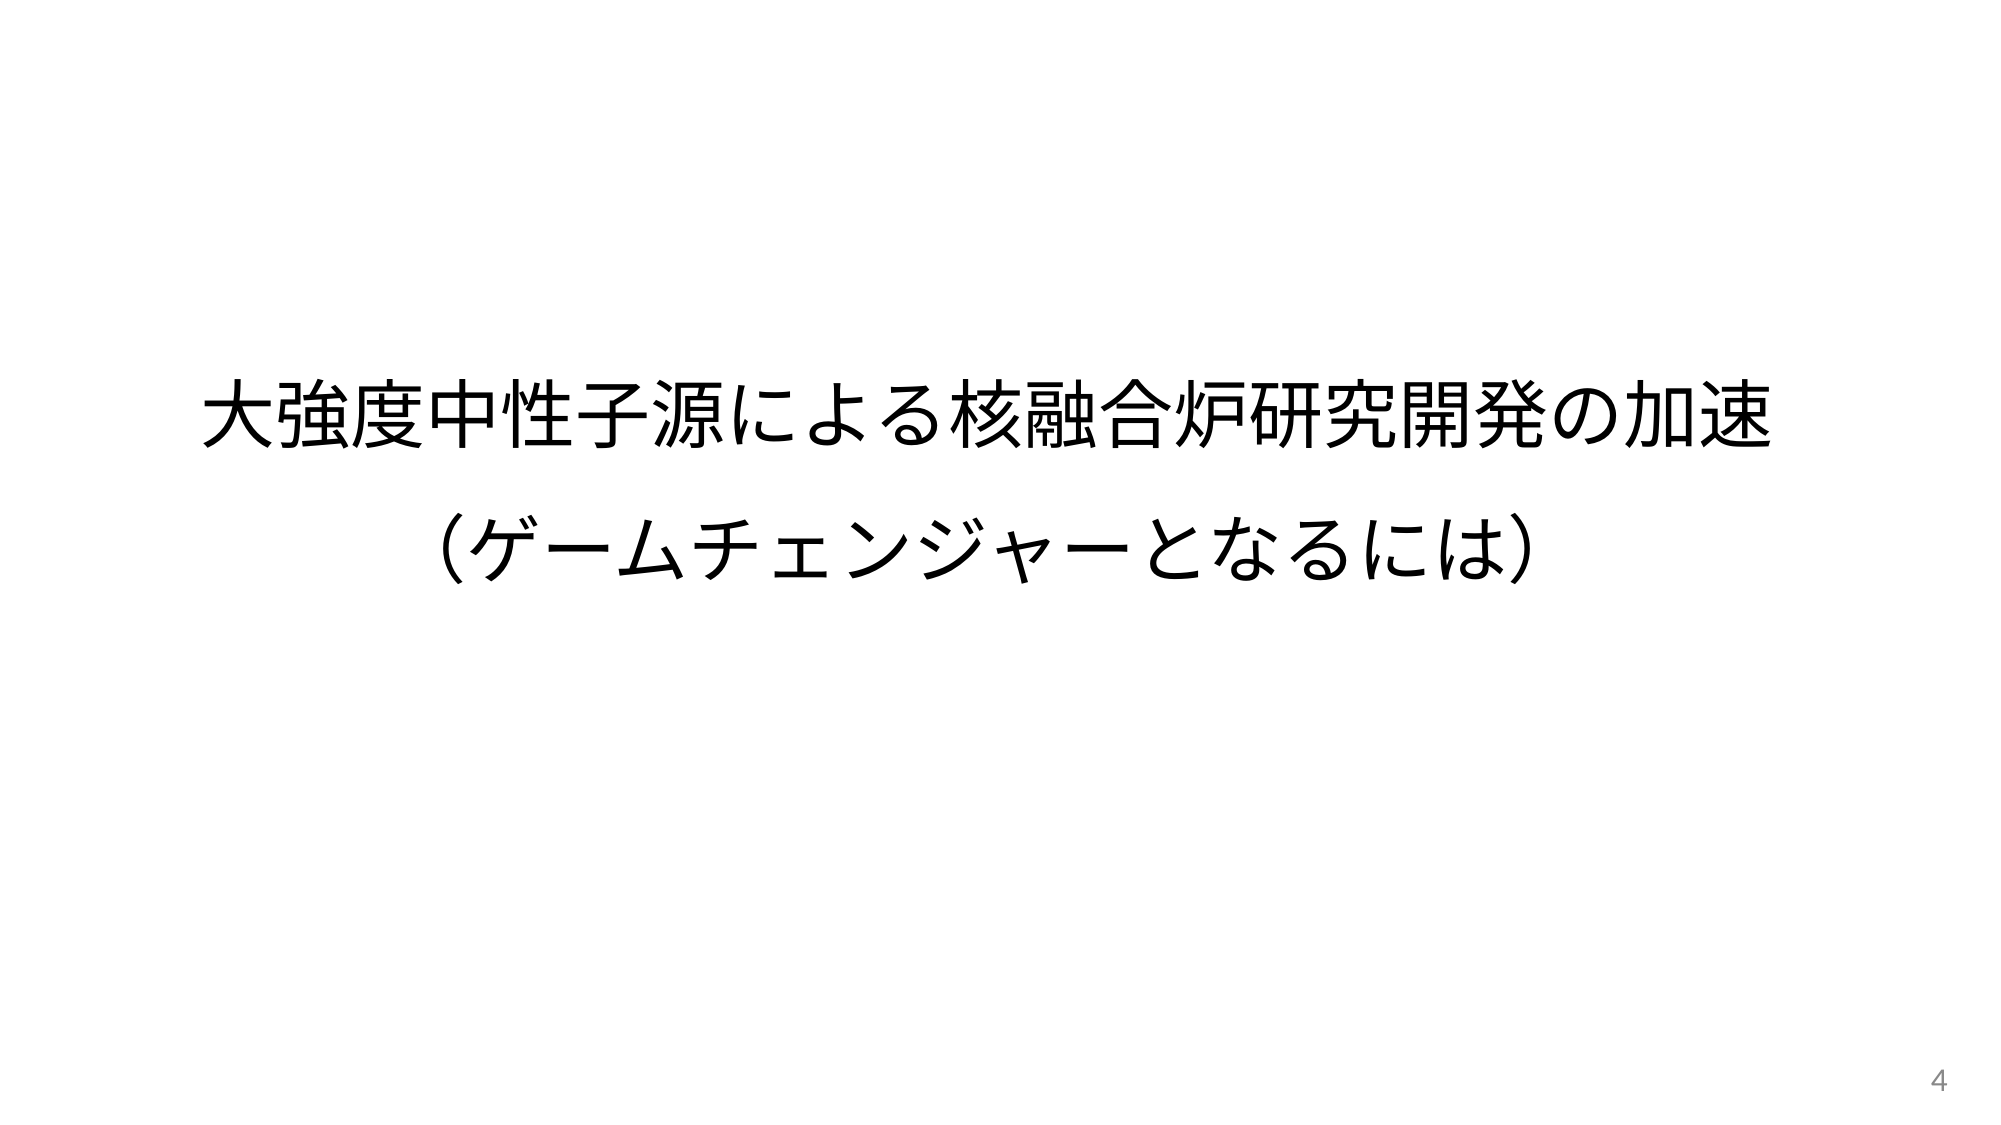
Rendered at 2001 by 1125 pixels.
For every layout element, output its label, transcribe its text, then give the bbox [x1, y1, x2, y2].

text_box 大強度中性子源による核融合炉研究開発の加速 （ゲームチェンジャーとなるには） [148, 315, 1826, 600]
slide_number 4 [1612, 1048, 1963, 1109]
